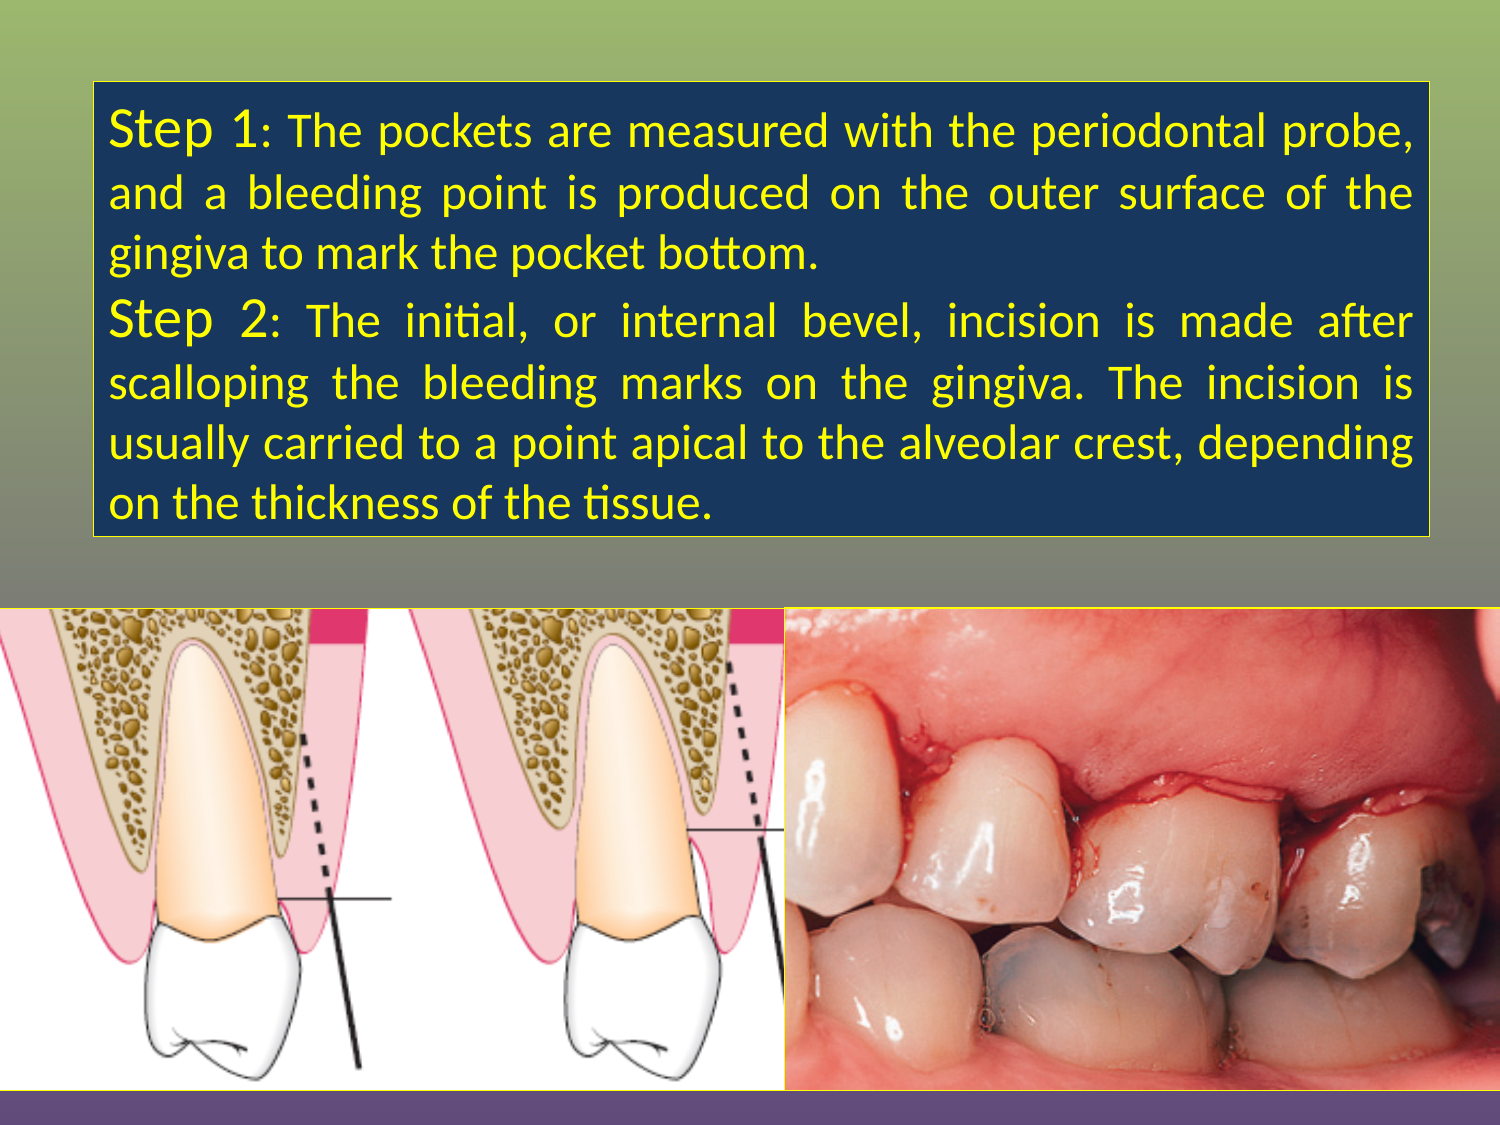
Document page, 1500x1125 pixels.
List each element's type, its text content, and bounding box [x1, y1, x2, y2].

text_box Step 1: The pockets are measured with the periodontal probe, and a bleeding point is produced on the outer surface of the gingiva to mark the pocket bottom. Step 2: The initial, or internal bevel, incision is made after scalloping the bleeding marks on the gingiva. The incision is usually carried to a point apical to the alveolar crest, depending on the thickness of the tissue. [93, 81, 1430, 537]
picture [0, 608, 1500, 1091]
